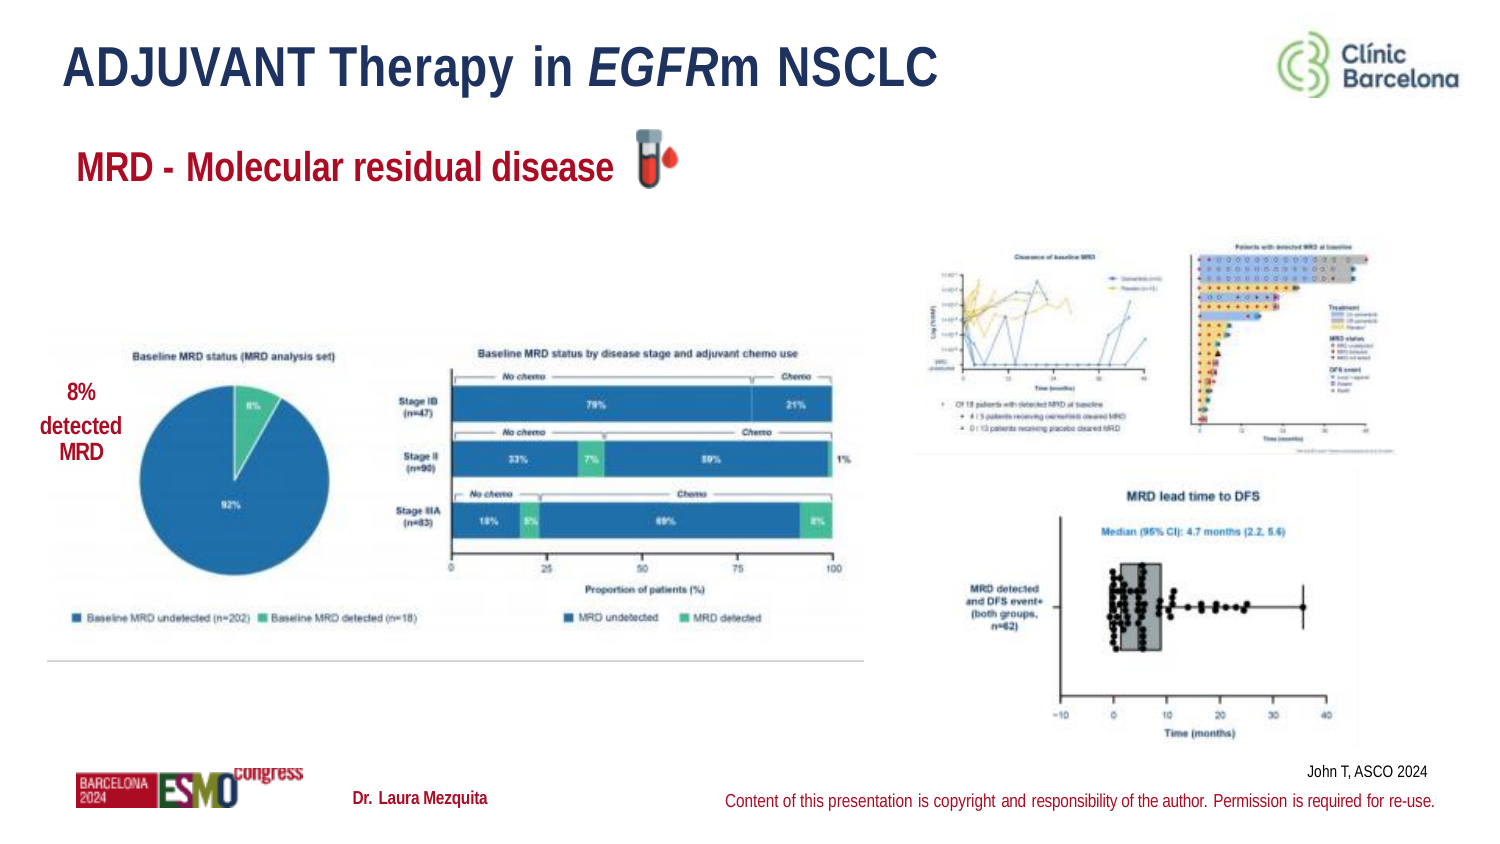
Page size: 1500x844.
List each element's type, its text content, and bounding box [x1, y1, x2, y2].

text_box ADJUVANT Therapy in EGFRm NSCLC [59, 38, 947, 100]
picture [635, 129, 680, 189]
picture [76, 768, 303, 808]
text_box MRD - Molecular residual disease [74, 127, 686, 200]
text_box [39, 331, 864, 662]
picture [914, 236, 1397, 455]
picture [951, 469, 1359, 748]
text_box John T, ASCO 2024 Content of this presentation is copyright and responsibility of the author. Permission is required for re-use. [723, 760, 1446, 813]
text_box Dr. Laura Mezquita [350, 787, 491, 811]
picture [1263, 13, 1463, 98]
